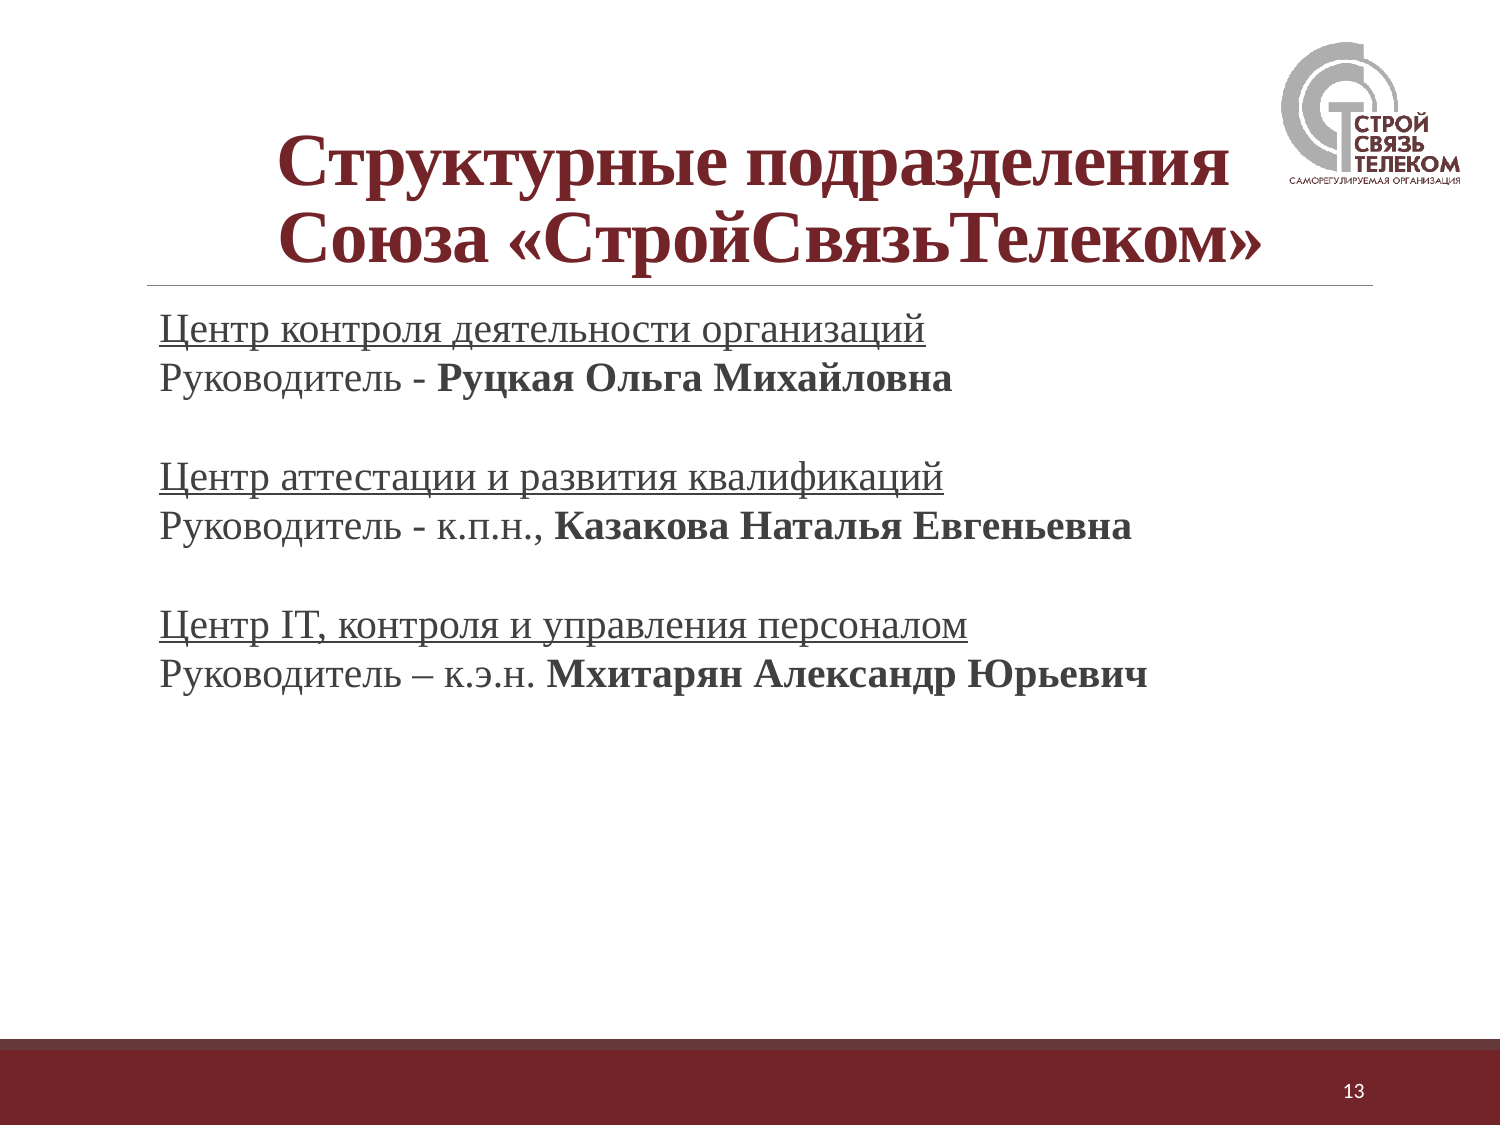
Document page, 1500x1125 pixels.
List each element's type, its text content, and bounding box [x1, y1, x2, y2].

slide_number 13 [1218, 1059, 1380, 1120]
picture [1281, 42, 1460, 185]
list Центр контроля деятельности организаций Руководитель - Руцкая Ольга Михайловна Центр аттестации и развития квалификаций Руководитель - к.п.н., Казакова Наталья Евгеньевна Центр IT, контроля и управления персоналом Руководитель – к.э.н. Мхитарян Александр Юрьевич [159, 299, 1397, 960]
title Структурные подразделения Союза «СтройСвязьТелеком» [135, 47, 1373, 285]
